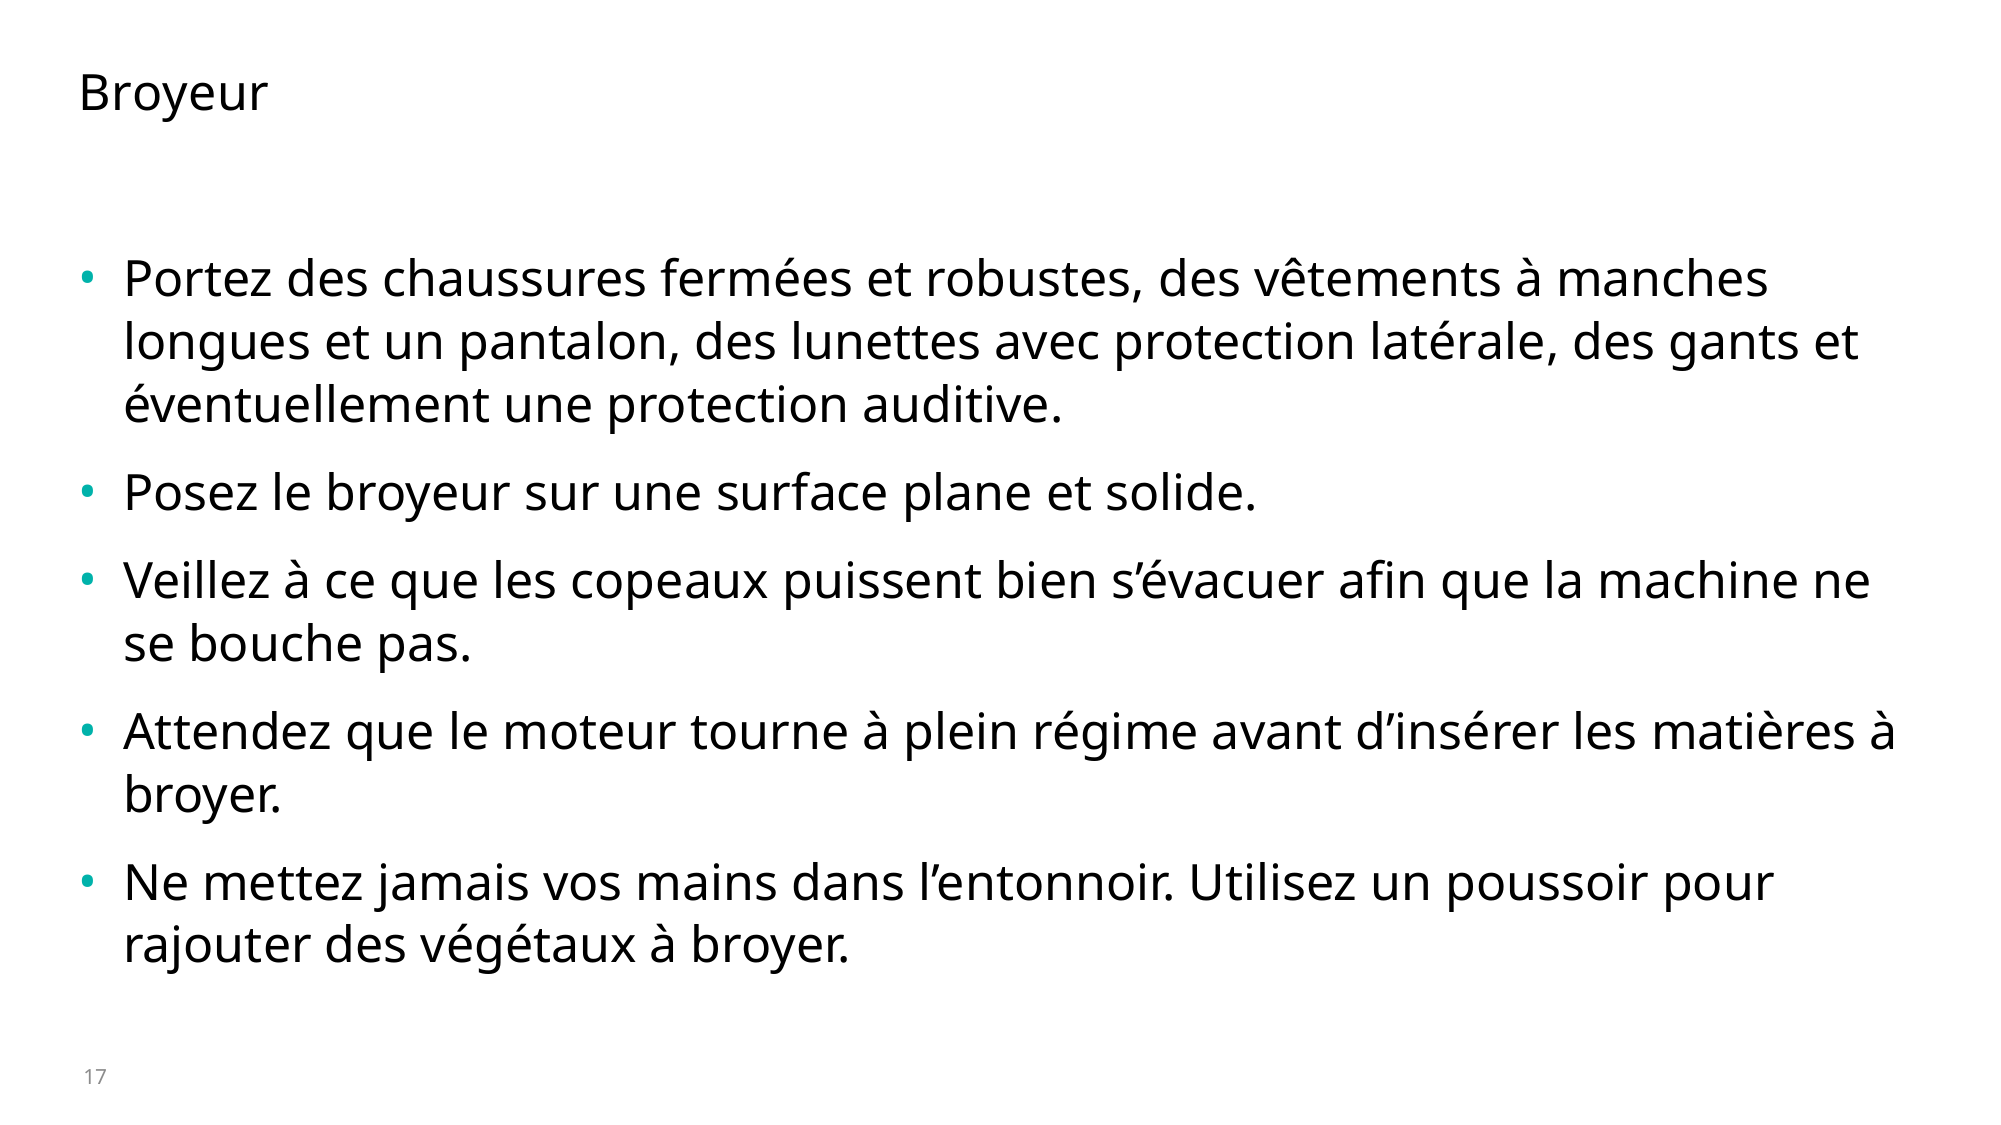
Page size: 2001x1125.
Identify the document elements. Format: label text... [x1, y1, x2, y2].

title Broyeur [78, 59, 1922, 112]
slide_number 17 [83, 1063, 218, 1090]
list Portez des chaussures fermées et robustes, des vêtements à manches longues et un pantalon, des lunettes avec protection latérale, des gants et éventuellement une protection auditive. Posez le broyeur sur une surface plane et solide. Veillez à ce que les copeaux puissent bien s’évacuer afin que la machine ne se bouche pas. Attendez que le moteur tourne à plein régime avant d’insérer les matières à broyer. Ne mettez jamais vos mains dans l’entonnoir. Utilisez un poussoir pour rajouter des végétaux à broyer. [78, 243, 1922, 1014]
